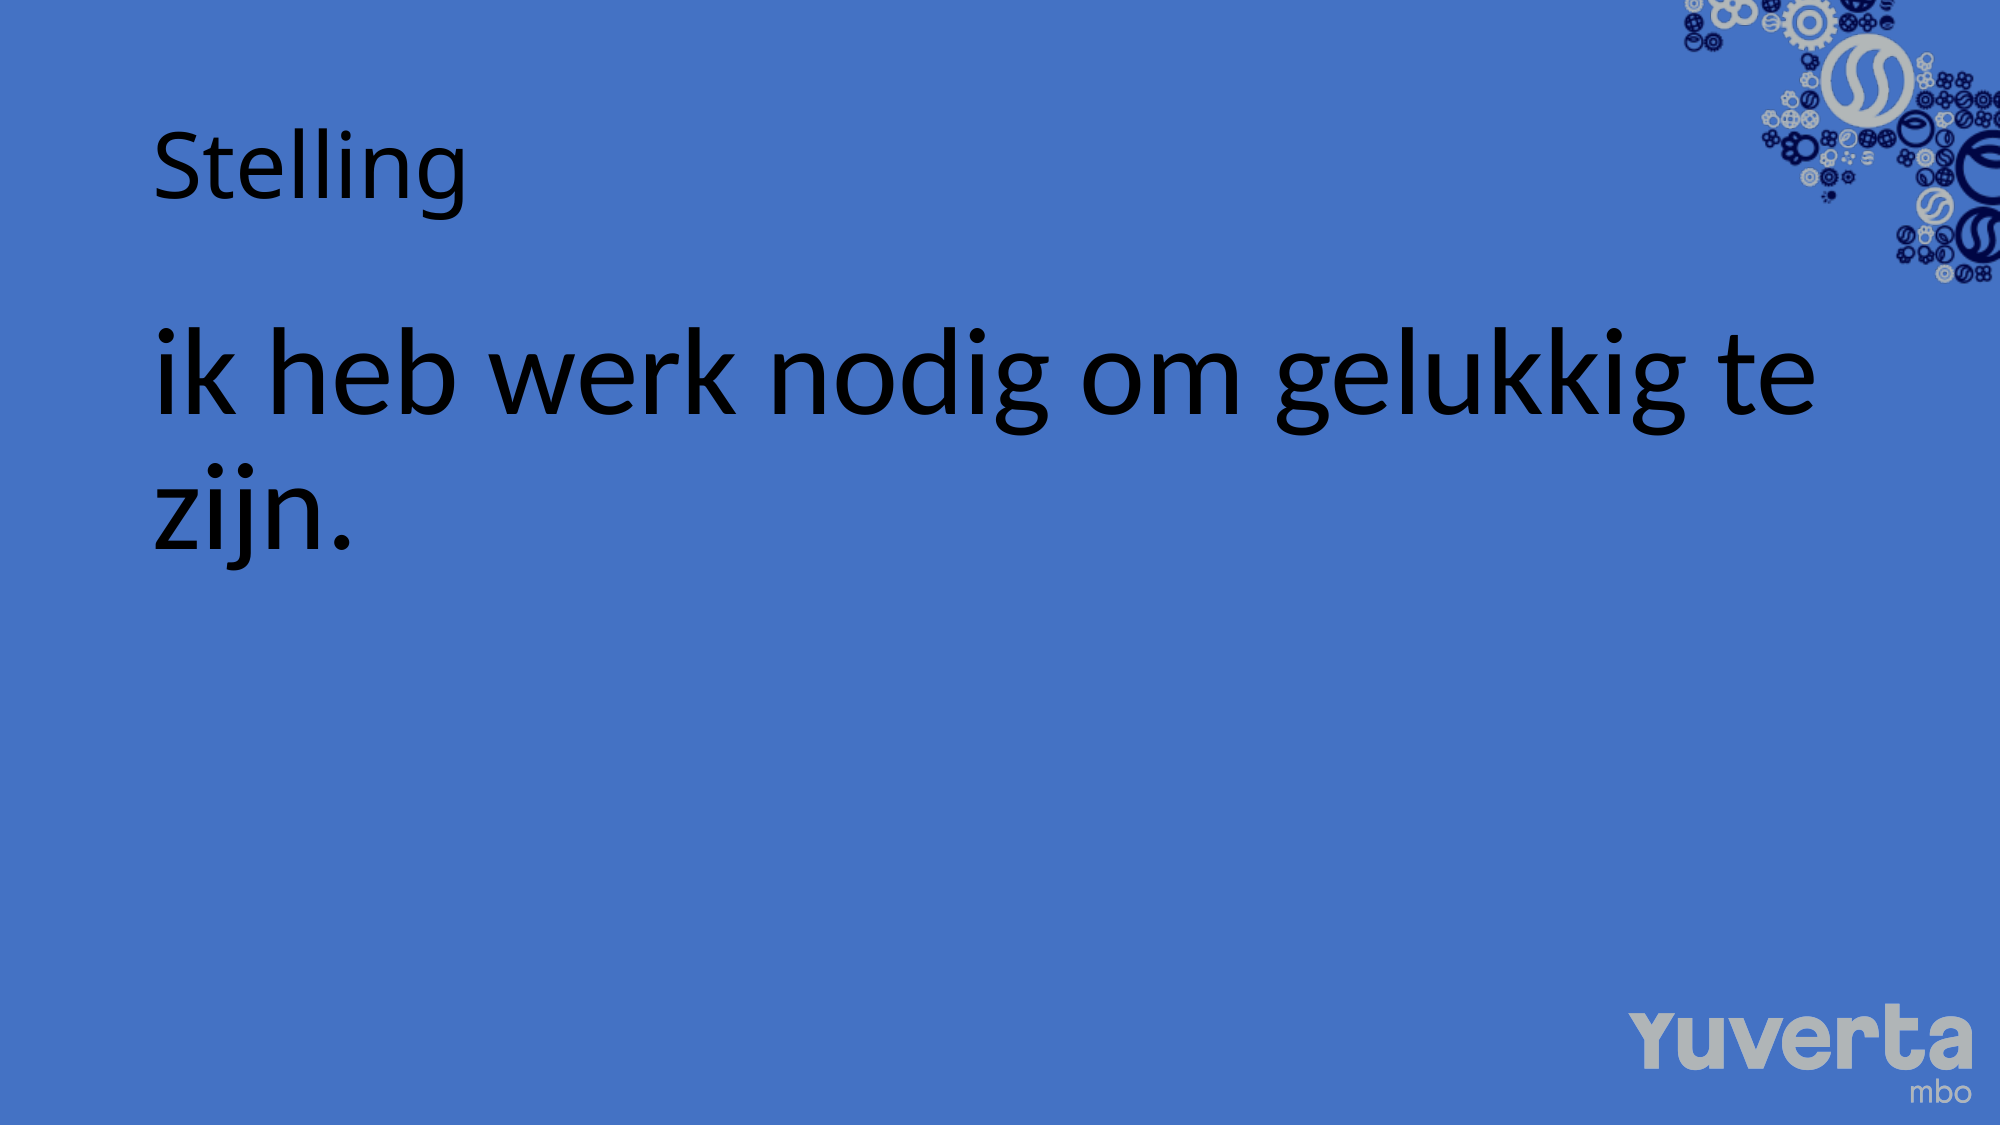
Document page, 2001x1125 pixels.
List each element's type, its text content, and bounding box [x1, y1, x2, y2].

list ik heb werk nodig om gelukkig te zijn. [137, 299, 1863, 1014]
picture [0, 0, 2000, 1125]
title Stelling [137, 59, 1863, 278]
